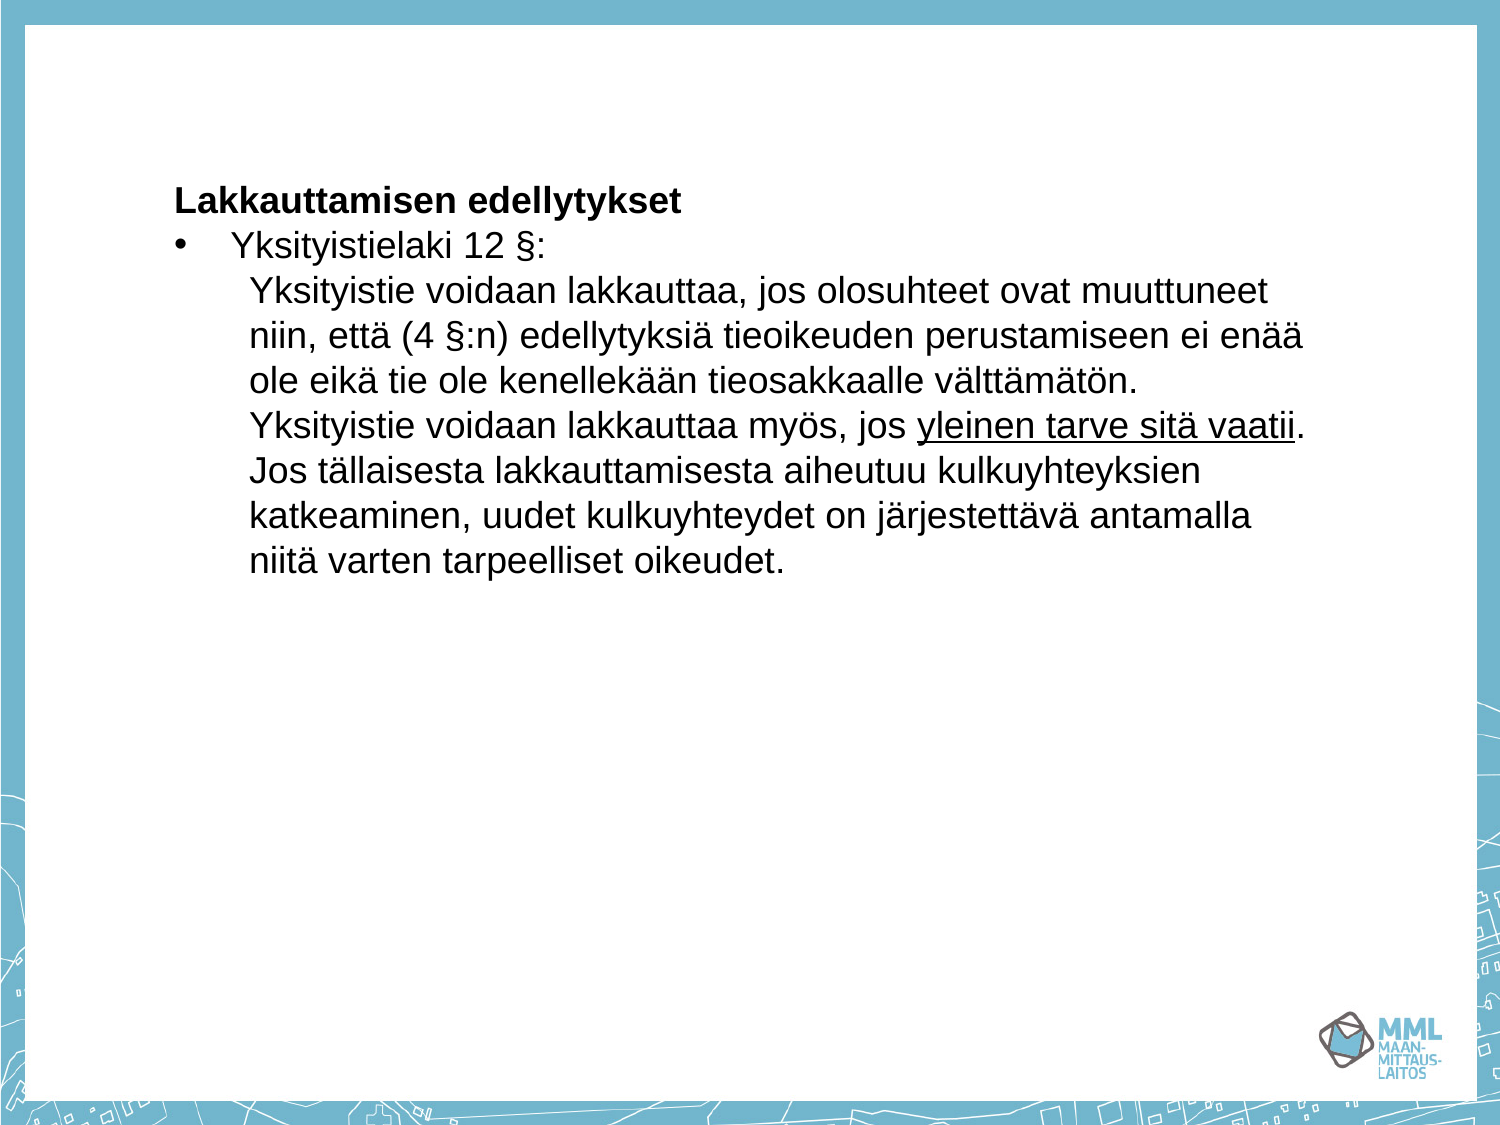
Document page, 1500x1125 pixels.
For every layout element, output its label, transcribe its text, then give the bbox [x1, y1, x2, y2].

picture [0, 0, 1500, 1125]
text_box Lakkauttamisen edellytykset Yksityistielaki 12 §: Yksityistie voidaan lakkauttaa, jos olosuhteet ovat muuttuneet niin, että (4 §:n) edellytyksiä tieoikeuden perustamiseen ei enää ole eikä tie ole kenellekään tieosakkaalle välttämätön. Yksityistie voidaan lakkauttaa myös, jos yleinen tarve sitä vaatii. Jos tällaisesta lakkauttamisesta aiheutuu kulkuyhteyksien katkeaminen, uudet kulkuyhteydet on järjestettävä antamalla niitä varten tarpeelliset oikeudet. [159, 169, 1329, 634]
